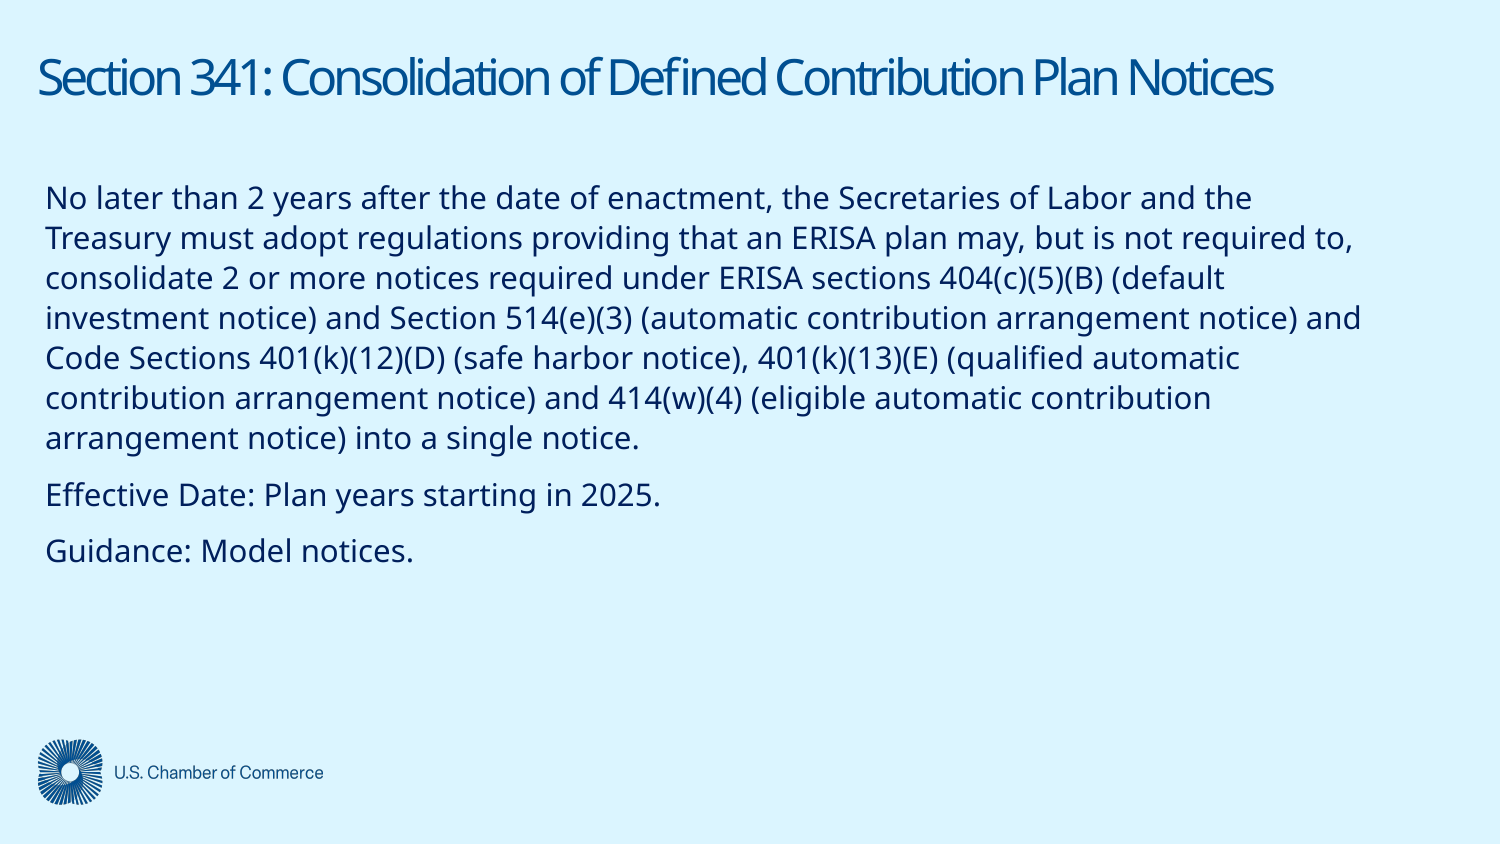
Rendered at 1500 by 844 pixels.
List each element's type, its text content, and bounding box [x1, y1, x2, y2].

list No later than 2 years after the date of enactment, the Secretaries of Labor and the Treasury must adopt regulations providing that an ERISA plan may, but is not required to, consolidate 2 or more notices required under ERISA sections 404(c)(5)(B) (default investment notice) and Section 514(e)(3) (automatic contribution arrangement notice) and Code Sections 401(k)(12)(D) (safe harbor notice), 401(k)(13)(E) (qualified automatic contribution arrangement notice) and 414(w)(4) (eligible automatic contribution arrangement notice) into a single notice. Effective Date: Plan years starting in 2025. Guidance: Model notices. [0, 100, 1366, 587]
picture [37, 739, 323, 805]
title Section 341: Consolidation of Defined Contribution Plan Notices [0, 0, 1450, 164]
